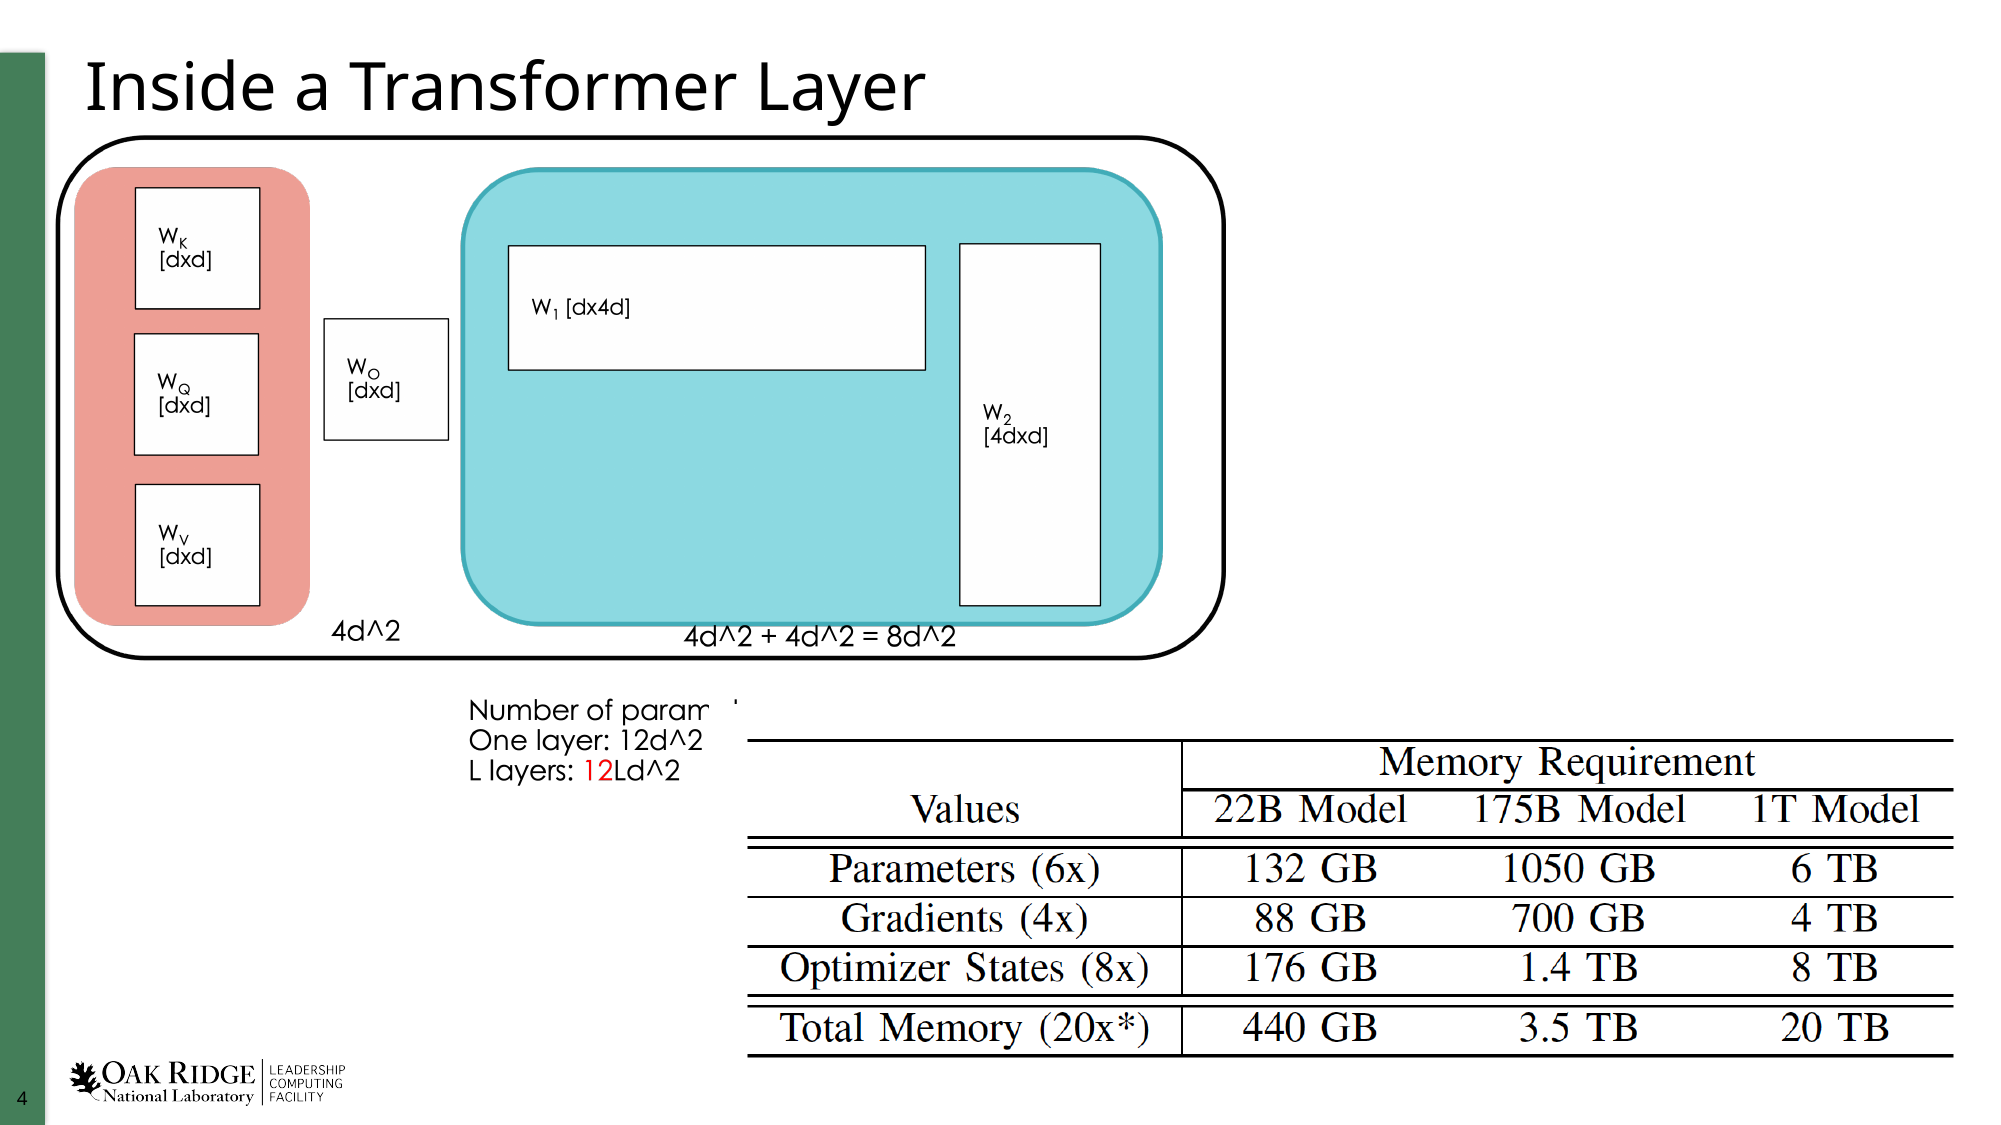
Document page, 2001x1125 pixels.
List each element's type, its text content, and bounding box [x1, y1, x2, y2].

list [54, 133, 1228, 804]
picture [709, 704, 1976, 1081]
picture [69, 1059, 345, 1106]
title Inside a Transformer Layer [70, 44, 1946, 134]
